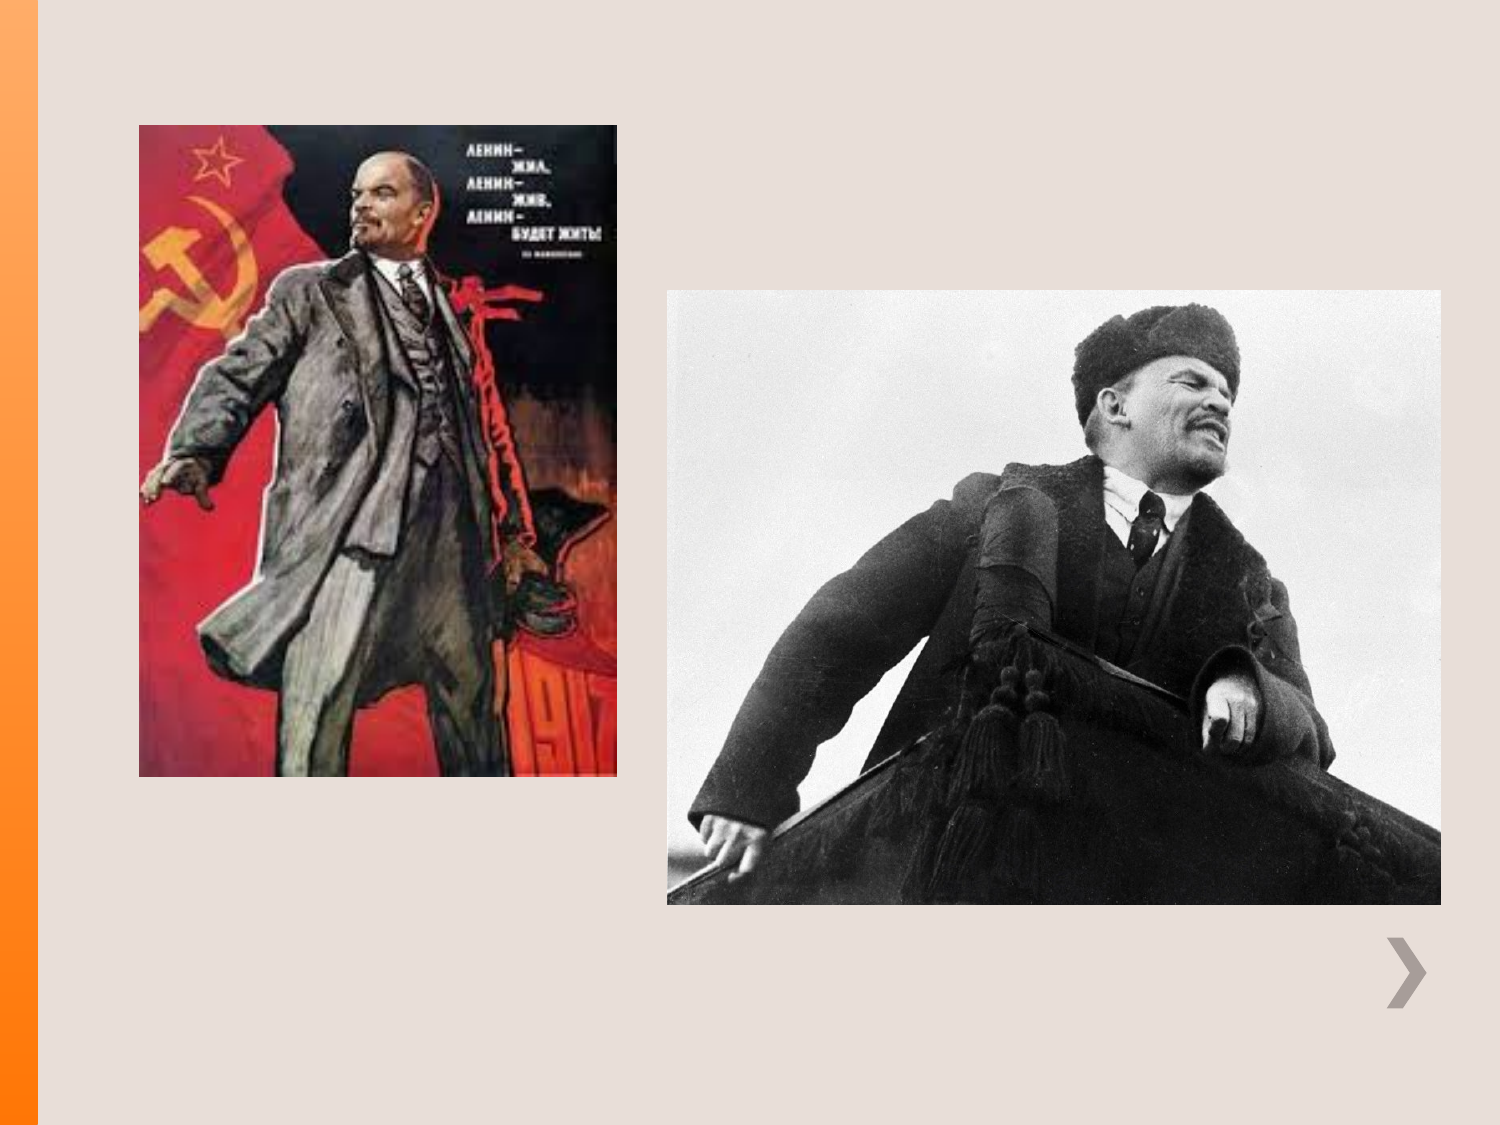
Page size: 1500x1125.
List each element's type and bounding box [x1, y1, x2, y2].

picture [138, 125, 617, 777]
picture [666, 290, 1441, 905]
